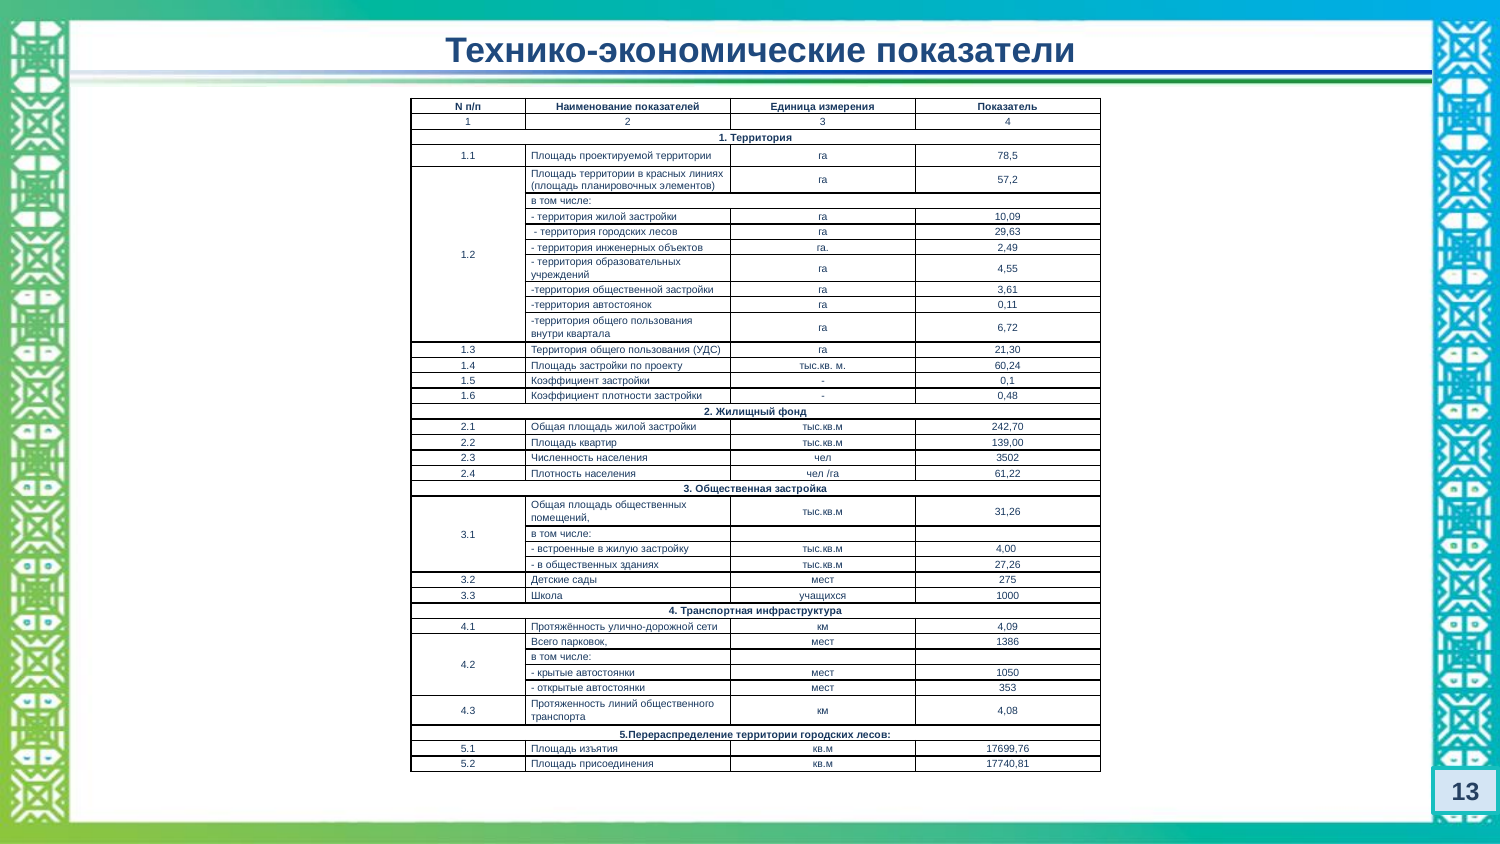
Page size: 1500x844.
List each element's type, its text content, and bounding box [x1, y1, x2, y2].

table_cell 5.2 [412, 757, 525, 771]
table_cell 139,00 [916, 435, 1100, 449]
table_cell 275 [916, 573, 1100, 587]
table_cell Площадь застройки по проекту [526, 358, 730, 372]
table_cell мест [731, 681, 915, 695]
table_cell 61,22 [916, 466, 1100, 480]
table_cell 1.4 [412, 358, 525, 372]
text_box Технико-экономические показатели [68, 20, 1453, 77]
table_cell 3. Общественная застройка [412, 481, 1100, 495]
table_cell га [731, 255, 915, 281]
table_cell га [731, 209, 915, 223]
table_cell -территория общего пользования внутри квартала [526, 313, 730, 341]
table_cell 4,00 [916, 542, 1100, 556]
table_cell Площадь присоединения [526, 757, 730, 771]
table_cell - открытые автостоянки [526, 681, 730, 695]
table_cell 4.3 [412, 696, 525, 724]
table_cell 3.1 [412, 497, 525, 571]
table_cell кв.м [731, 757, 915, 771]
table_cell в том числе: [526, 527, 730, 541]
table_cell Численность населения [526, 451, 730, 465]
table_cell - территория инженерных объектов [526, 240, 730, 254]
table_cell Площадь проектируемой территории [526, 145, 730, 166]
table_cell 0,11 [916, 297, 1100, 312]
table_cell чел /га [731, 466, 915, 480]
table_cell Площадь изъятия [526, 741, 730, 755]
table_cell 78,5 [916, 145, 1100, 166]
table_cell - в общественных зданиях [526, 557, 730, 571]
table_cell чел [731, 451, 915, 465]
text_box 13 [1431, 766, 1500, 815]
table_header N п/п [412, 99, 525, 113]
table_cell 1.1 [412, 145, 525, 166]
table_cell в том числе: [526, 650, 730, 664]
table_cell 1386 [916, 634, 1100, 648]
table_cell мест [731, 573, 915, 587]
table_cell - территория образовательных учреждений [526, 255, 730, 281]
table_cell -территория общественной застройки [526, 282, 730, 296]
table_cell [916, 650, 1100, 664]
table_cell 4,08 [916, 696, 1100, 724]
picture [0, 0, 1500, 844]
table_cell га [731, 343, 915, 357]
table_cell 5.1 [412, 741, 525, 755]
table_cell 4.1 [412, 619, 525, 633]
table_cell га [731, 225, 915, 239]
table_cell 2.4 [412, 466, 525, 480]
table_cell 2.2 [412, 435, 525, 449]
table_cell 4.2 [412, 634, 525, 695]
table_cell 60,24 [916, 358, 1100, 372]
table_cell га. [731, 240, 915, 254]
table_cell Детские сады [526, 573, 730, 587]
table_cell Коэффициент плотности застройки [526, 389, 730, 403]
table_cell 1000 [916, 588, 1100, 602]
table_header Единица измерения [731, 99, 915, 113]
table_cell 3.3 [412, 588, 525, 602]
table_cell 29,63 [916, 225, 1100, 239]
table_cell км [731, 696, 915, 724]
table_cell 31,26 [916, 497, 1100, 525]
table_cell тыс.кв.м [731, 497, 915, 525]
table_cell 1. Территория [412, 130, 1100, 144]
table_cell 27,26 [916, 557, 1100, 571]
table_cell га [731, 297, 915, 312]
table_cell 1.3 [412, 343, 525, 357]
table_cell 1050 [916, 665, 1100, 679]
table_cell 4 [916, 114, 1100, 129]
table_cell Площадь территории в красных линиях (площадь планировочных элементов) [526, 167, 730, 192]
table_cell - территория жилой застройки [526, 209, 730, 223]
table_cell 3,61 [916, 282, 1100, 296]
table_cell тыс.кв.м [731, 435, 915, 449]
table_cell тыс.кв.м [731, 557, 915, 571]
table_cell га [731, 282, 915, 296]
table_cell 57,2 [916, 167, 1100, 192]
table_cell 4,55 [916, 255, 1100, 281]
table_cell - крытые автостоянки [526, 665, 730, 679]
table_cell 242,70 [916, 420, 1100, 434]
table_cell учащихся [731, 588, 915, 602]
table_cell 5.Перераспределение территории городских лесов: [412, 726, 1100, 740]
table_cell 353 [916, 681, 1100, 695]
table_cell Территория общего пользования (УДС) [526, 343, 730, 357]
table_cell 1.5 [412, 373, 525, 387]
table_cell га [731, 145, 915, 166]
table_cell 17740,81 [916, 757, 1100, 771]
table_cell Протяженность линий общественного транспорта [526, 696, 730, 724]
table_header Наименование показателей [526, 99, 730, 113]
table_cell га [731, 167, 915, 192]
table_cell тыс.кв. м. [731, 358, 915, 372]
table_cell га [731, 313, 915, 341]
table_cell 2.1 [412, 420, 525, 434]
table_cell 17699,76 [916, 741, 1100, 755]
table_cell 2.3 [412, 451, 525, 465]
table_cell 6,72 [916, 313, 1100, 341]
table_cell 3.2 [412, 573, 525, 587]
table_cell Всего парковок, [526, 634, 730, 648]
table_cell кв.м [731, 741, 915, 755]
table_cell в том числе: [526, 194, 1100, 208]
table_cell -территория автостоянок [526, 297, 730, 312]
table_cell Общая площадь жилой застройки [526, 420, 730, 434]
table_cell мест [731, 665, 915, 679]
table_cell - [731, 389, 915, 403]
table_cell 0,1 [916, 373, 1100, 387]
table_cell 3 [731, 114, 915, 129]
table_cell - [731, 373, 915, 387]
table_cell - встроенные в жилую застройку [526, 542, 730, 556]
table_cell 21,30 [916, 343, 1100, 357]
table_cell 4,09 [916, 619, 1100, 633]
table_cell 1.2 [412, 167, 525, 341]
table_cell тыс.кв.м [731, 542, 915, 556]
table_cell 2 [526, 114, 730, 129]
table_cell 10,09 [916, 209, 1100, 223]
table_cell Протяжённость улично-дорожной сети [526, 619, 730, 633]
table_cell Общая площадь общественных помещений, [526, 497, 730, 525]
table_cell 4. Транспортная инфраструктура [412, 604, 1100, 618]
table_cell тыс.кв.м [731, 420, 915, 434]
table_cell [731, 527, 915, 541]
table_cell Площадь квартир [526, 435, 730, 449]
table_cell 0,48 [916, 389, 1100, 403]
table_cell [731, 650, 915, 664]
table_cell [916, 527, 1100, 541]
table_cell Коэффициент застройки [526, 373, 730, 387]
table_header Показатель [916, 99, 1100, 113]
table_cell Школа [526, 588, 730, 602]
table_cell Плотность населения [526, 466, 730, 480]
table_cell 2. Жилищный фонд [412, 404, 1100, 418]
table_cell 3502 [916, 451, 1100, 465]
table_cell 2,49 [916, 240, 1100, 254]
table_cell 1 [412, 114, 525, 129]
table_cell - территория городских лесов [526, 225, 730, 239]
table_cell км [731, 619, 915, 633]
table_cell мест [731, 634, 915, 648]
table_cell 1.6 [412, 389, 525, 403]
